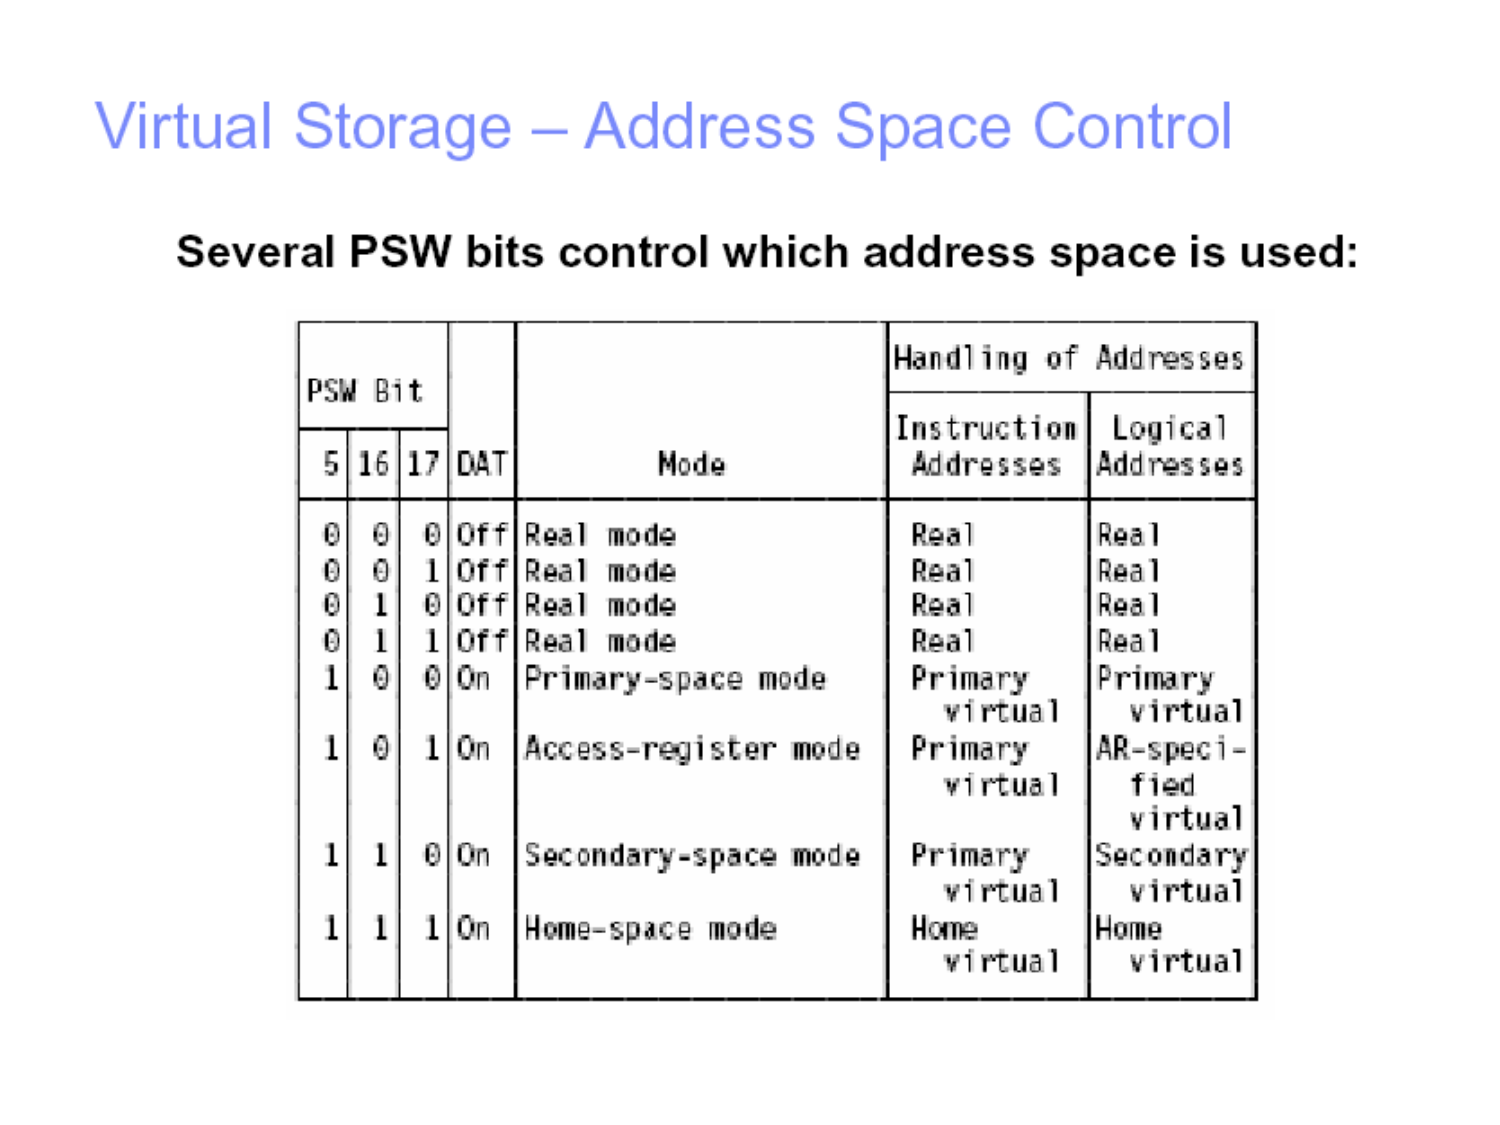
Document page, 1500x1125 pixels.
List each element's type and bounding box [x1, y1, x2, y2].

picture [88, 84, 1424, 1032]
